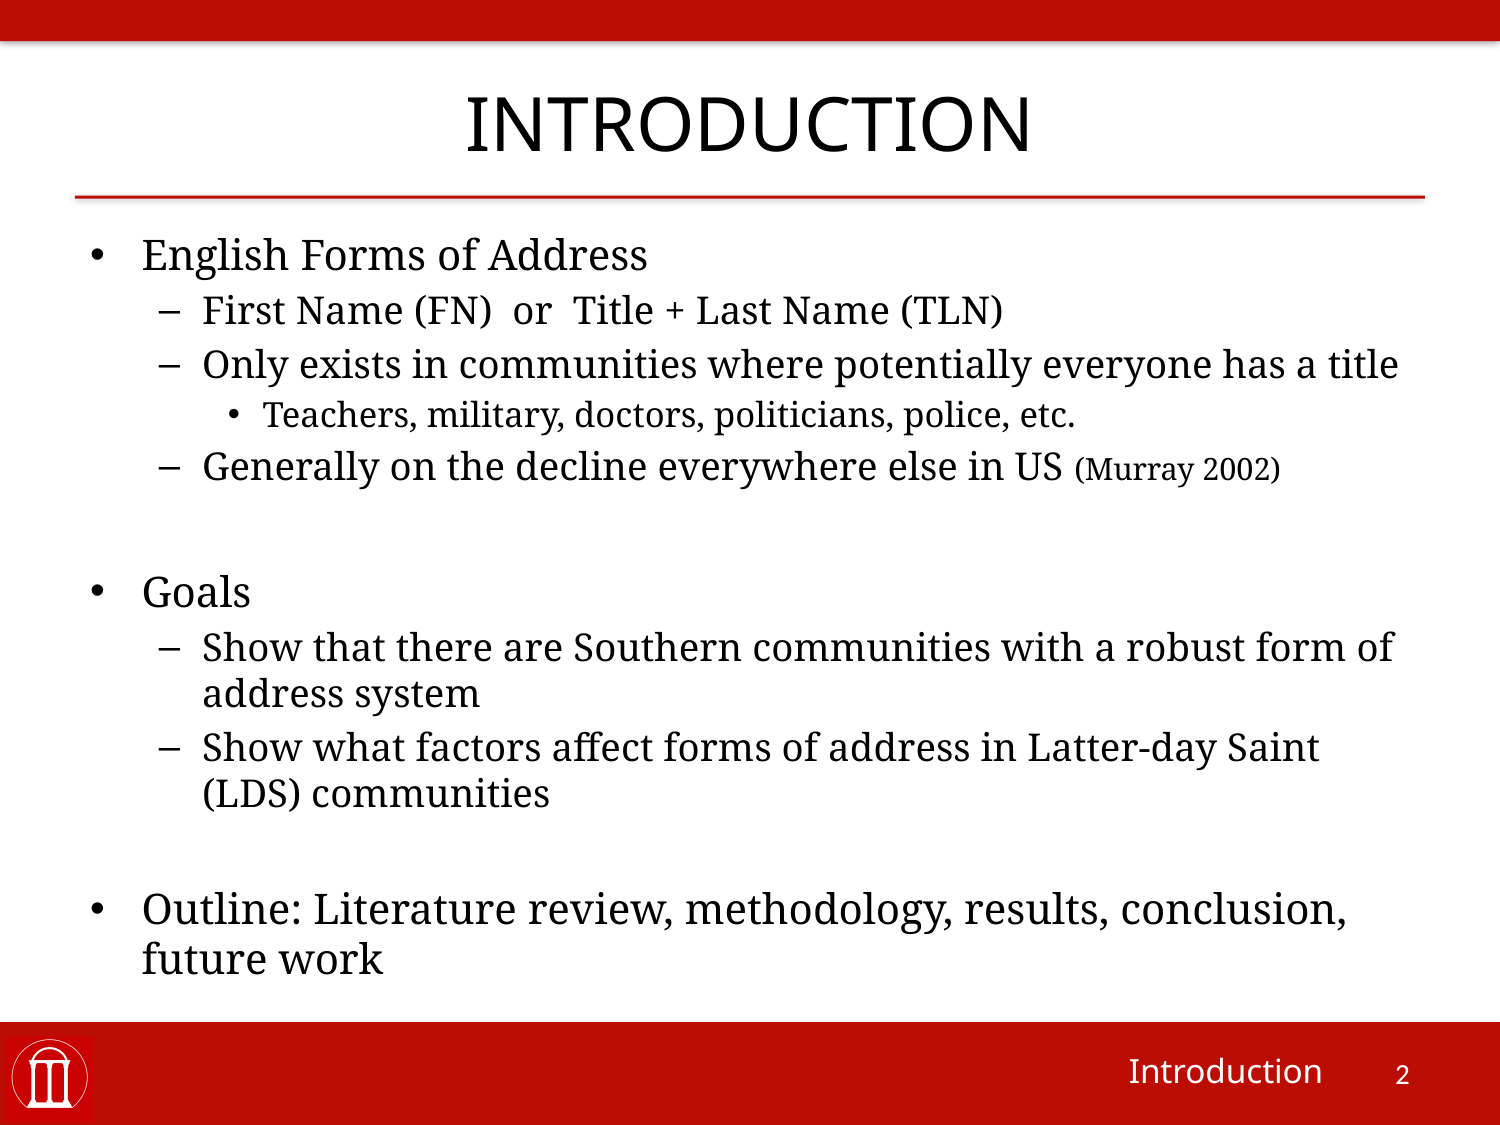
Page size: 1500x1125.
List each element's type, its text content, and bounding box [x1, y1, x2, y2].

picture [6, 1036, 93, 1123]
title Introduction [75, 47, 1425, 196]
footer Introduction [863, 1042, 1339, 1103]
slide_number 2 [1344, 1042, 1425, 1103]
list English Forms of Address First Name (FN) or Title + Last Name (TLN) Only exists in communities where potentially everyone has a title Teachers, military, doctors, politicians, police, etc. Generally on the decline everywhere else in US (Murray 2002) Goals Show that there are Southern communities with a robust form of address system Show what factors affect forms of address in Latter-day Saint (LDS) communities Outline: Literature review, methodology, results, conclusion, future work [75, 220, 1425, 1005]
